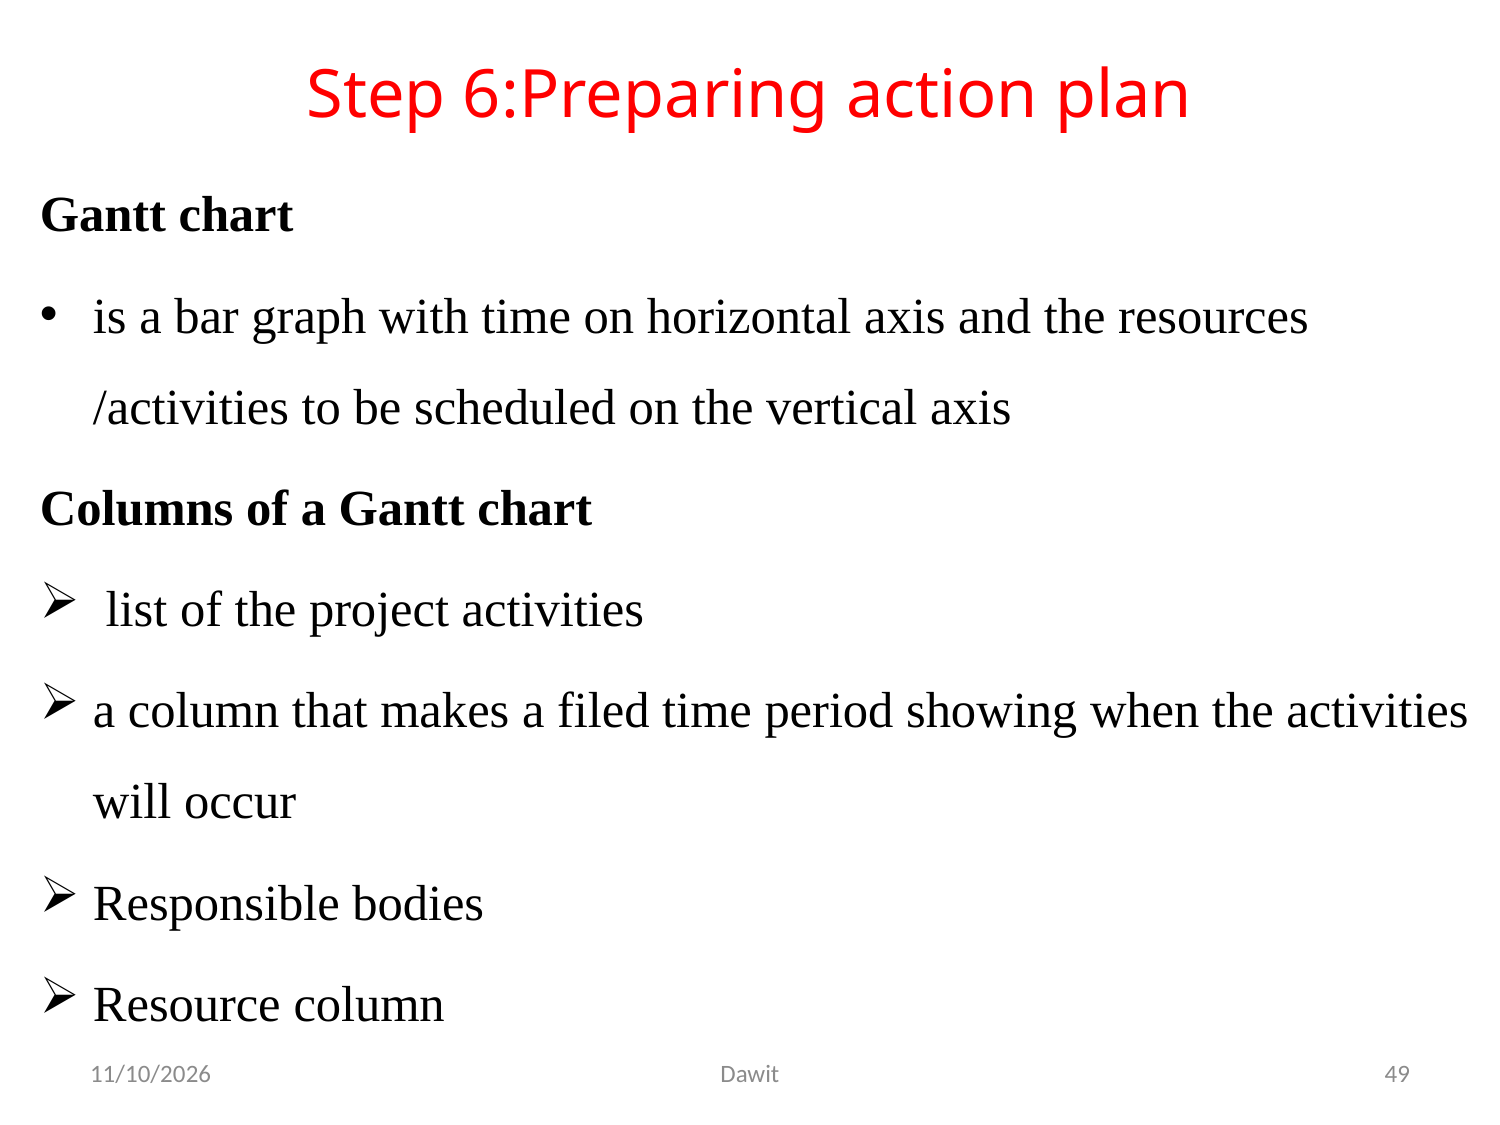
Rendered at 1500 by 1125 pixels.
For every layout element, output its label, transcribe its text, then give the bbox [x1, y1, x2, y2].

list Gantt chart is a bar graph with time on horizontal axis and the resources /activities to be scheduled on the vertical axis Columns of a Gantt chart list of the project activities a column that makes a filed time period showing when the activities will occur Responsible bodies Resource column [24, 143, 1500, 1044]
title Step 6:Preparing action plan [75, 45, 1425, 138]
slide_number 49 [1074, 1042, 1425, 1103]
footer Dawit [512, 1042, 988, 1103]
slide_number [75, 1042, 425, 1103]
